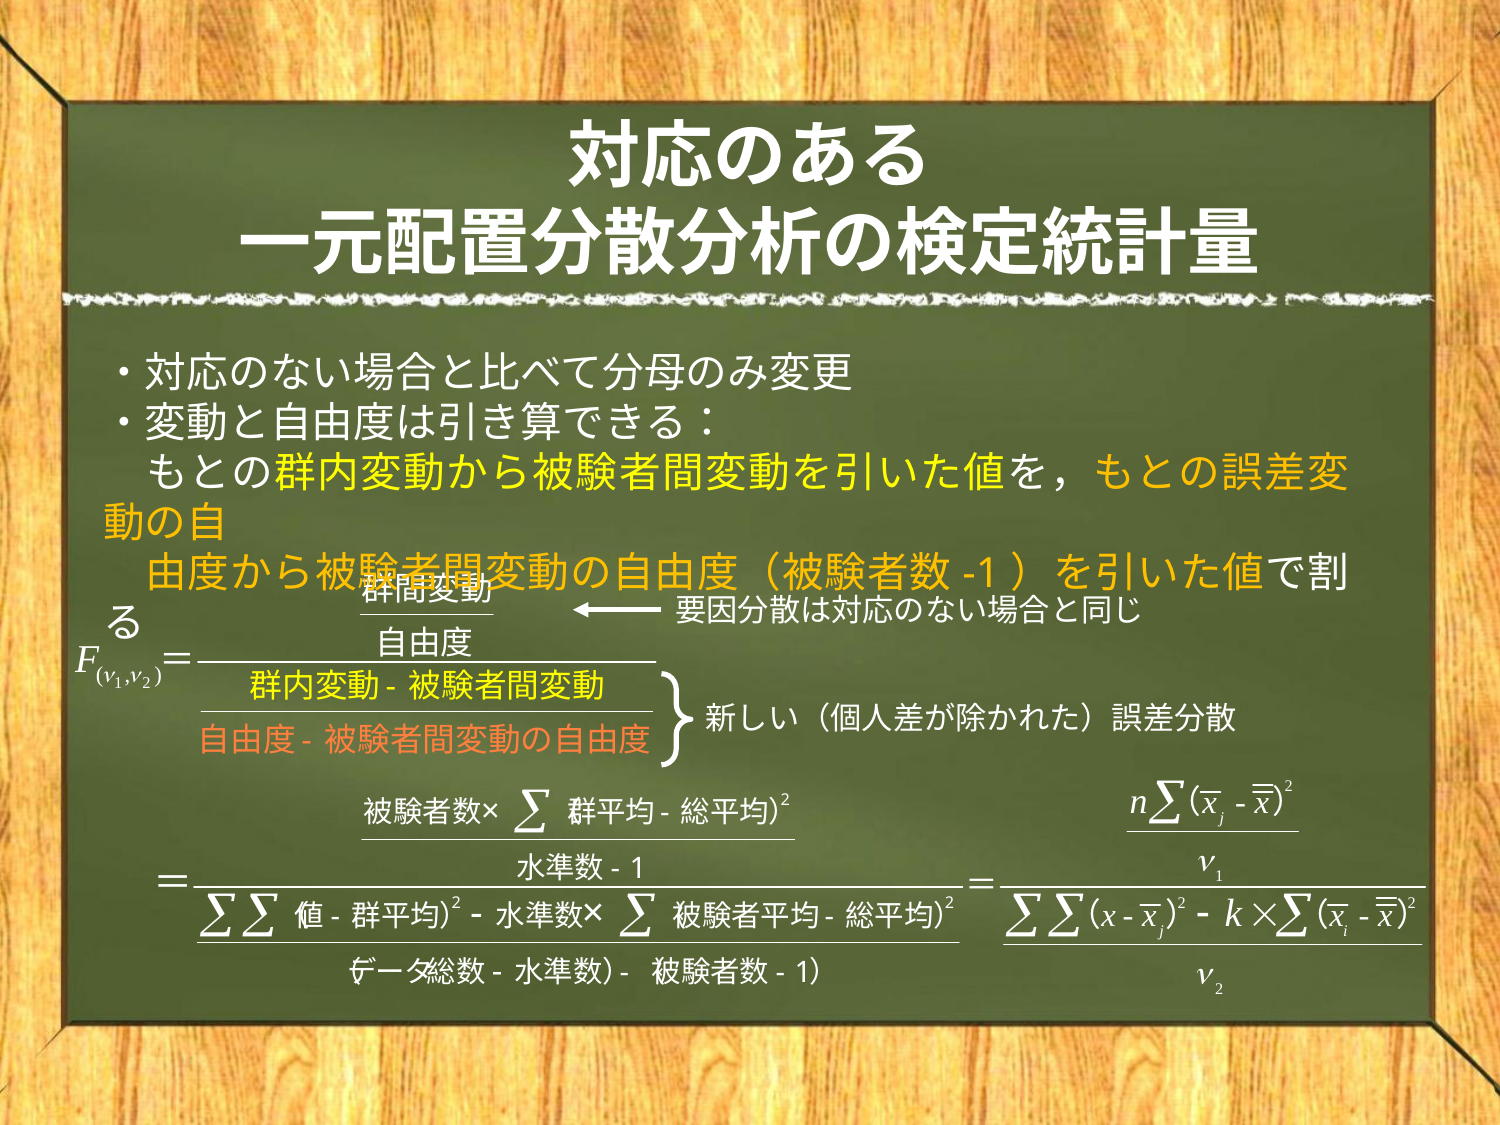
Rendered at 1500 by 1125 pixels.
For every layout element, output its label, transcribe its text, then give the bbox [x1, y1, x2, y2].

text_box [67, 562, 1433, 1003]
text_box ・対応のない場合と比べて分母のみ変更 ・変動と自由度は引き算できる： もとの群内変動から被験者間変動を引いた値を，もとの誤差変動の自 由度から被験者間変動の自由度（被験者数-1）を引いた値で割る [88, 338, 1365, 560]
title 対応のある 一元配置分散分析の検定統計量 [162, 101, 1338, 290]
picture [0, 0, 1500, 1125]
